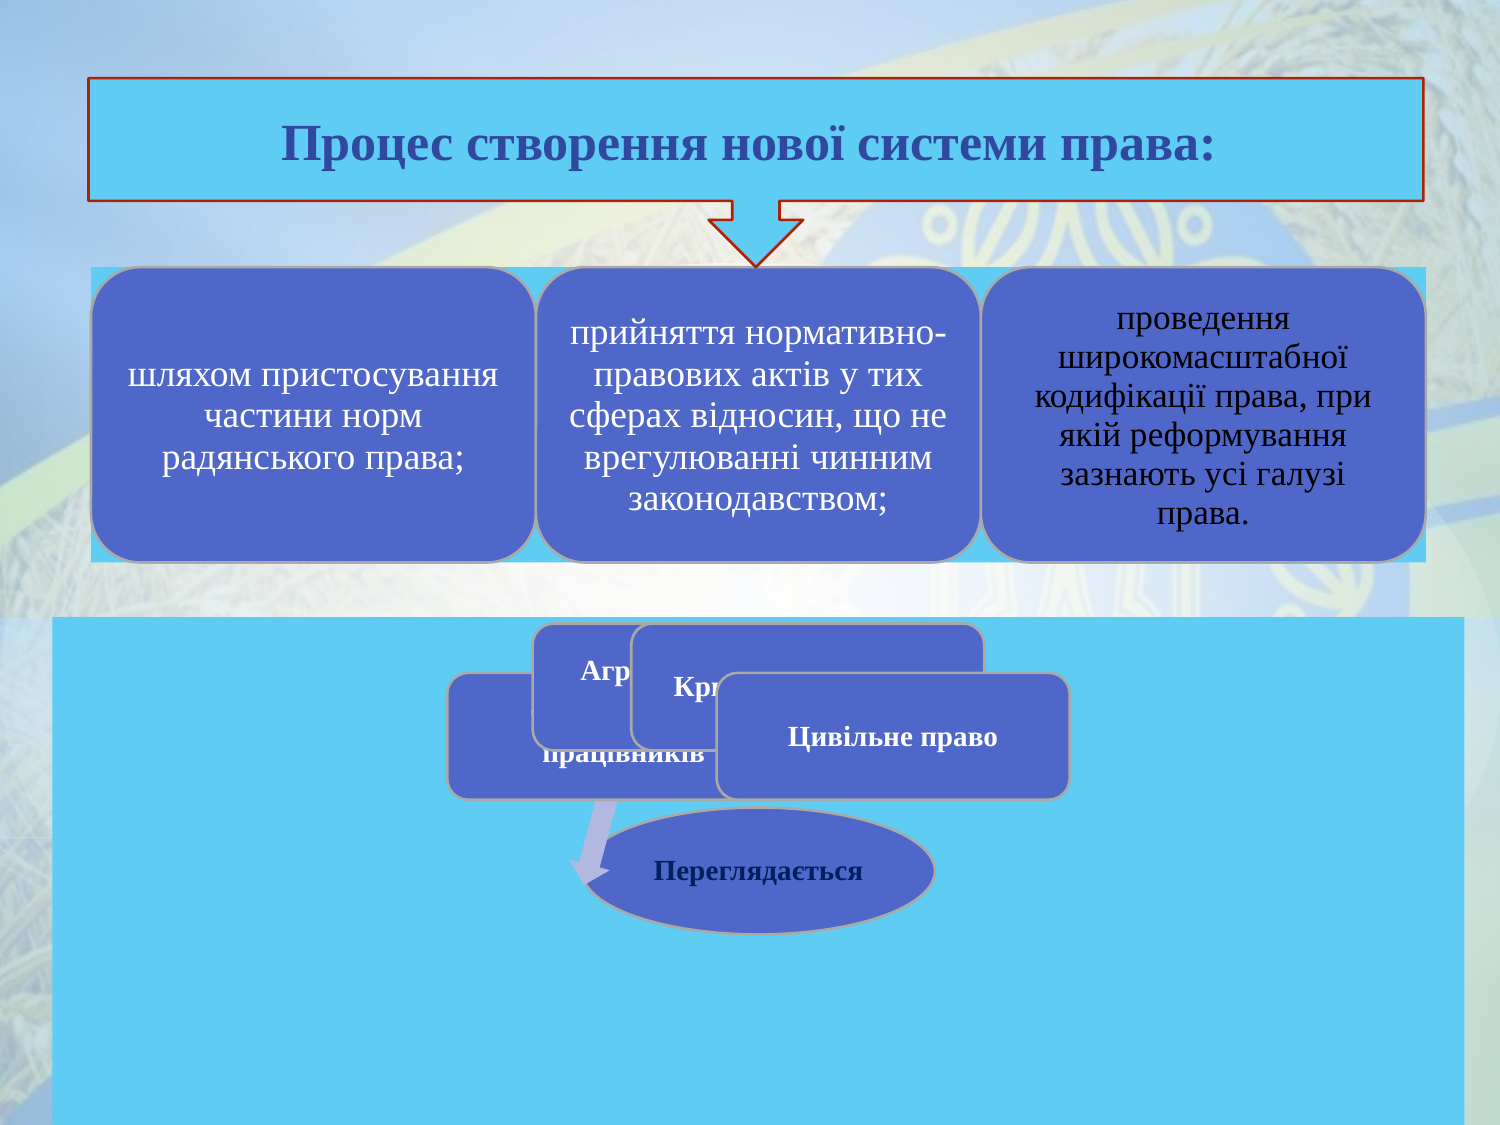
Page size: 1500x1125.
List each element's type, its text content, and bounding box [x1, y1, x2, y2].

text_box Процес створення нової системи права: [87, 76, 1425, 264]
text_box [52, 616, 1465, 1125]
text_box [90, 266, 1427, 563]
